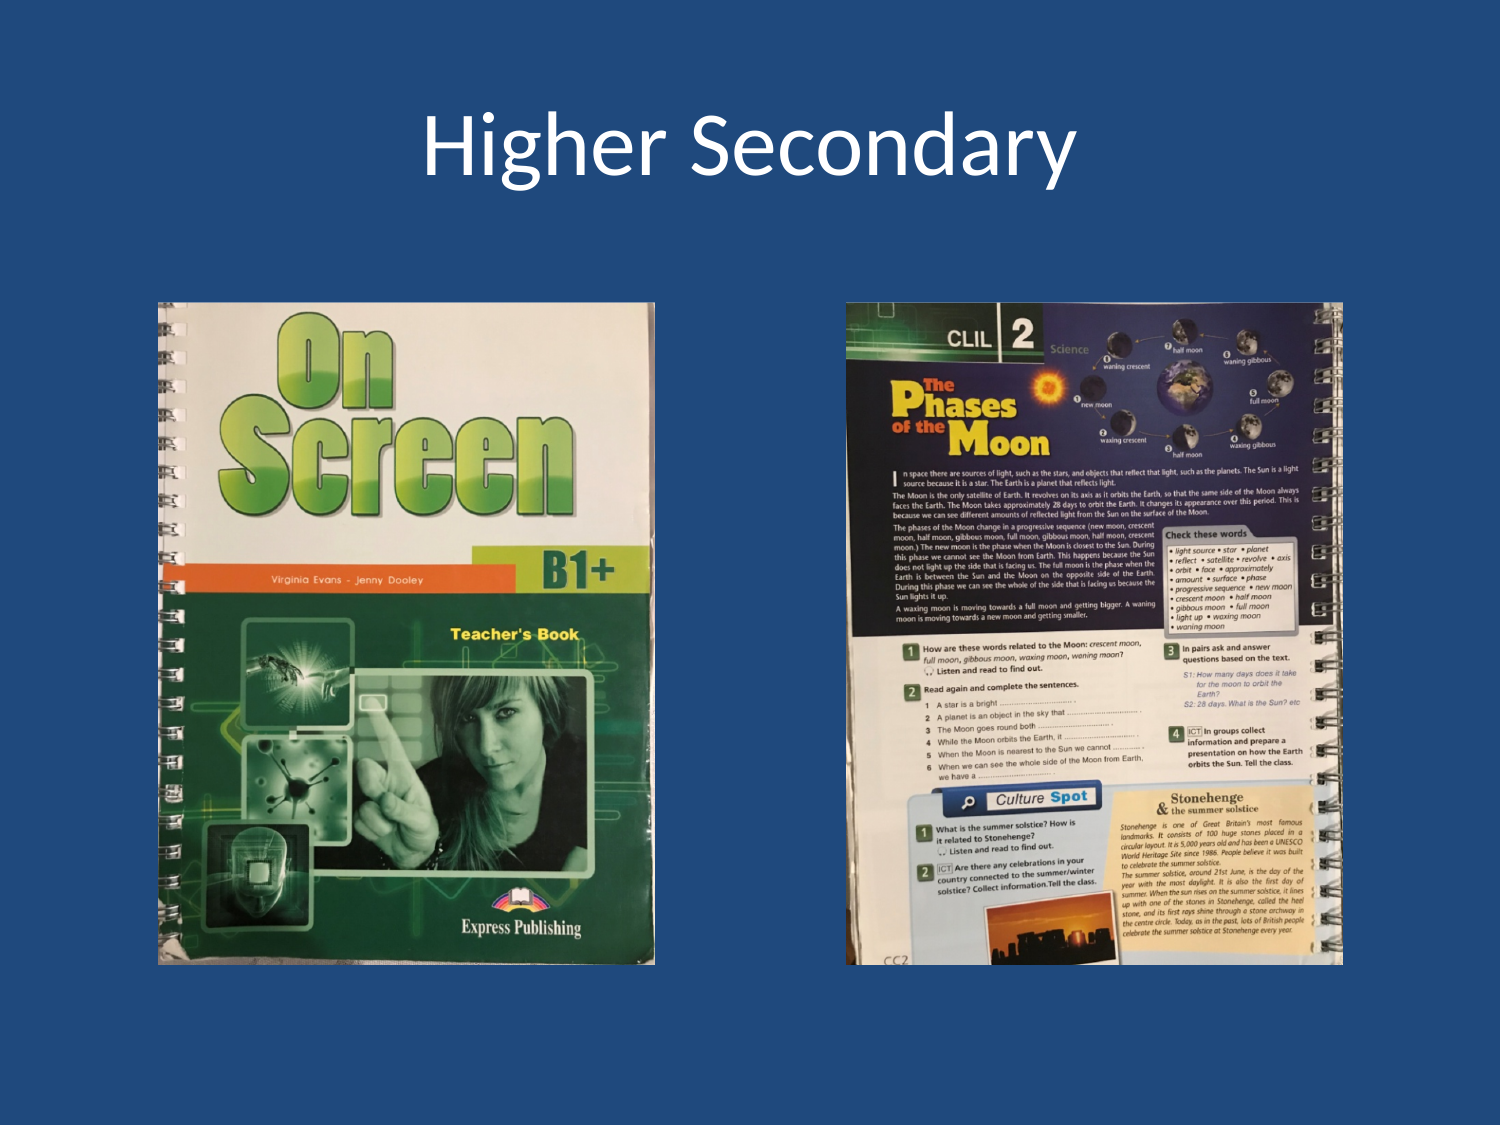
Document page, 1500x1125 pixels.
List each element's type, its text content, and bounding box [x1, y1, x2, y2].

picture [158, 883, 655, 964]
title Higher Secondary [75, 45, 1425, 233]
picture [846, 303, 1343, 384]
picture [158, 303, 655, 384]
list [762, 384, 1426, 883]
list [74, 384, 738, 883]
picture [846, 883, 1343, 964]
